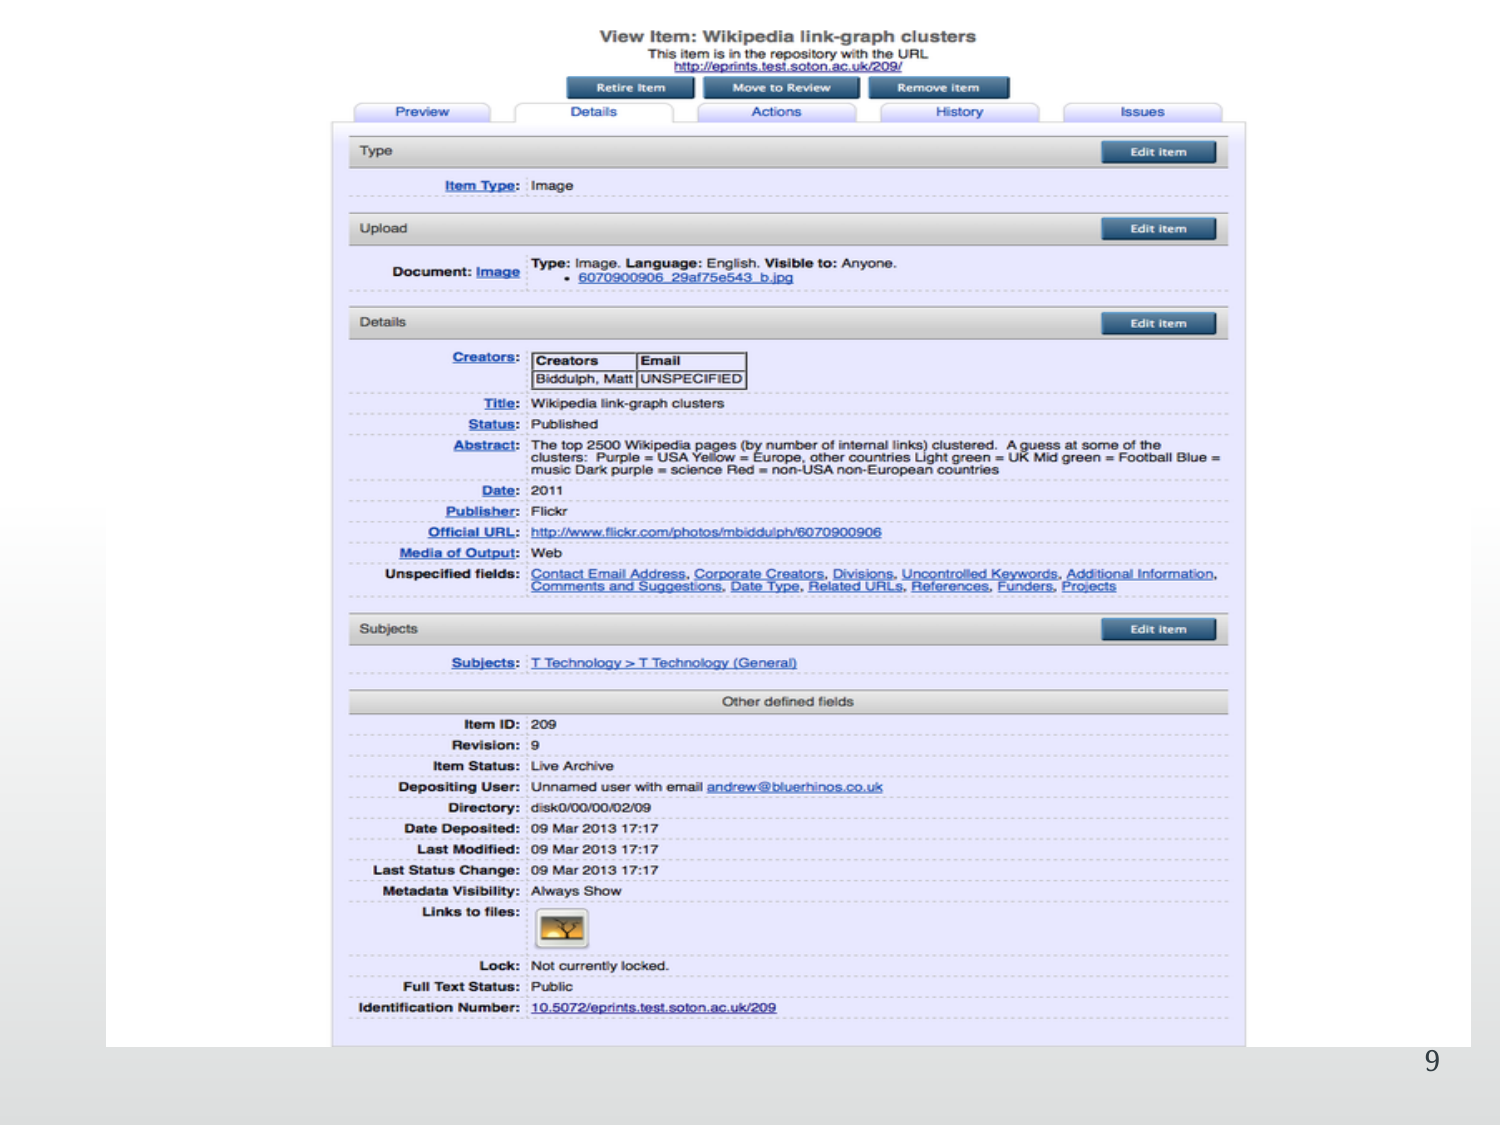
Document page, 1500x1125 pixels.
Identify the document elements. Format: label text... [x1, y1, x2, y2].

picture [106, 30, 1471, 1047]
slide_number 9 [1128, 1055, 1441, 1110]
